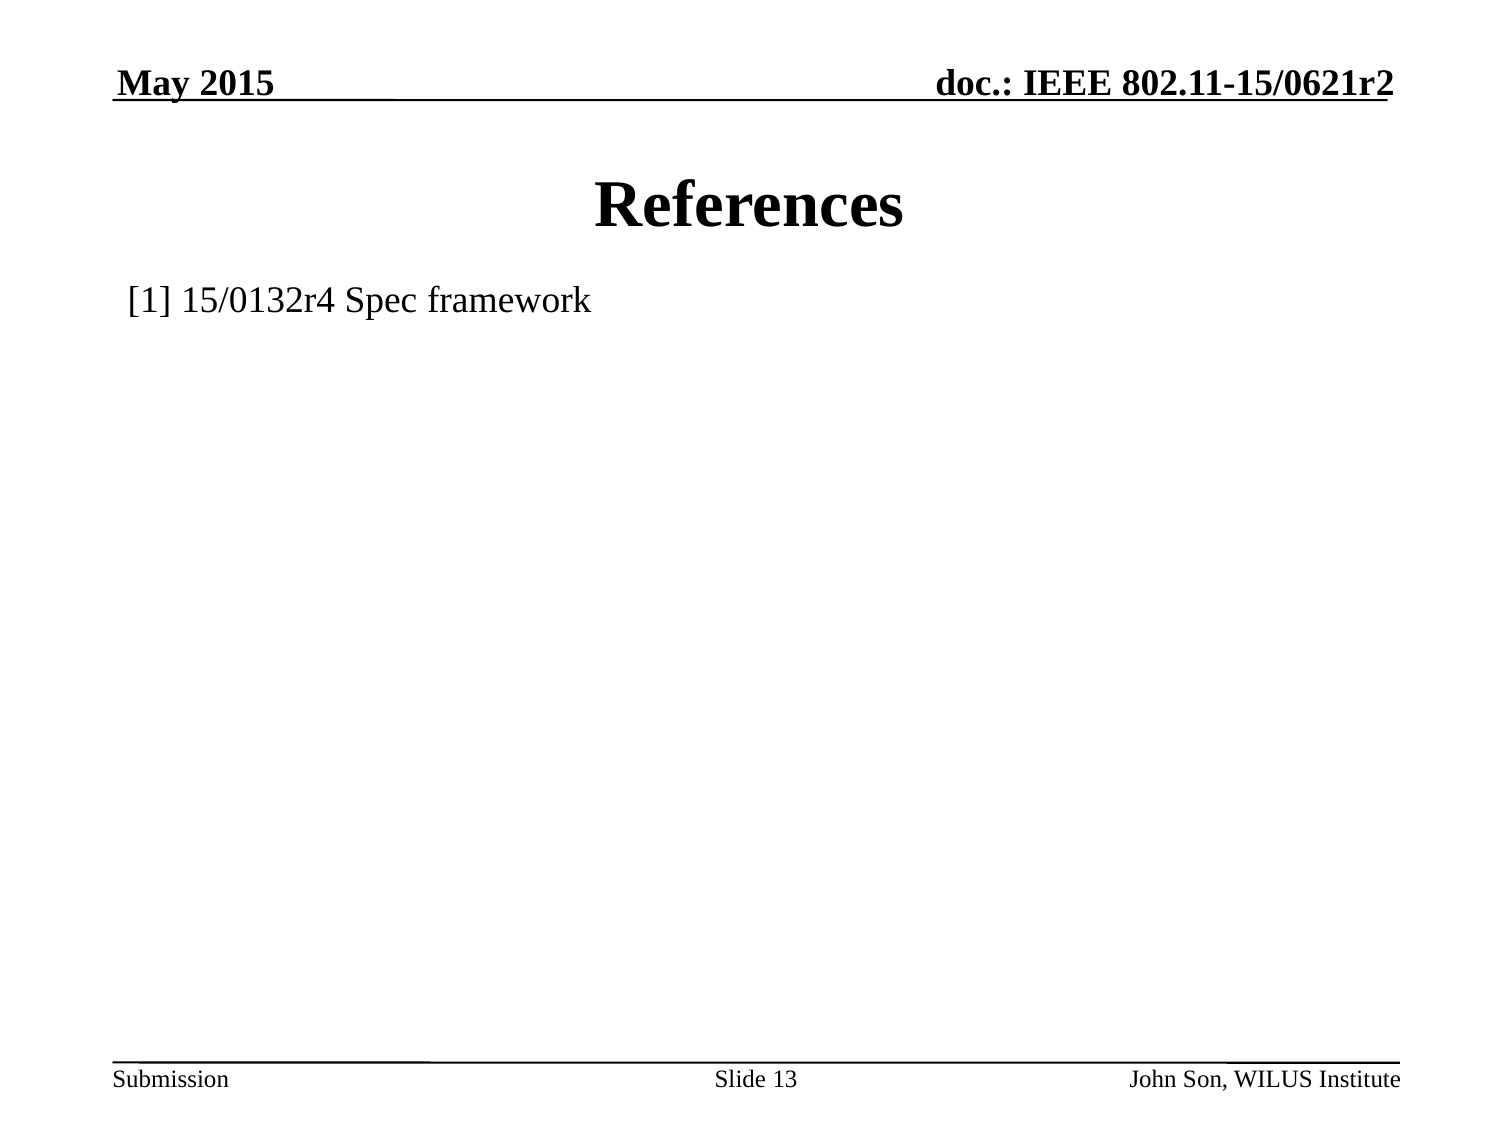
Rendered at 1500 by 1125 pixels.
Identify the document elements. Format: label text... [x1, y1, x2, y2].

list [1] 15/0132r4 Spec framework [112, 288, 1388, 1047]
footer John Son, WILUS Institute [1019, 1061, 1402, 1093]
slide_number Slide 13 [712, 1061, 800, 1123]
title References [112, 112, 1388, 288]
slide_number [116, 58, 507, 104]
